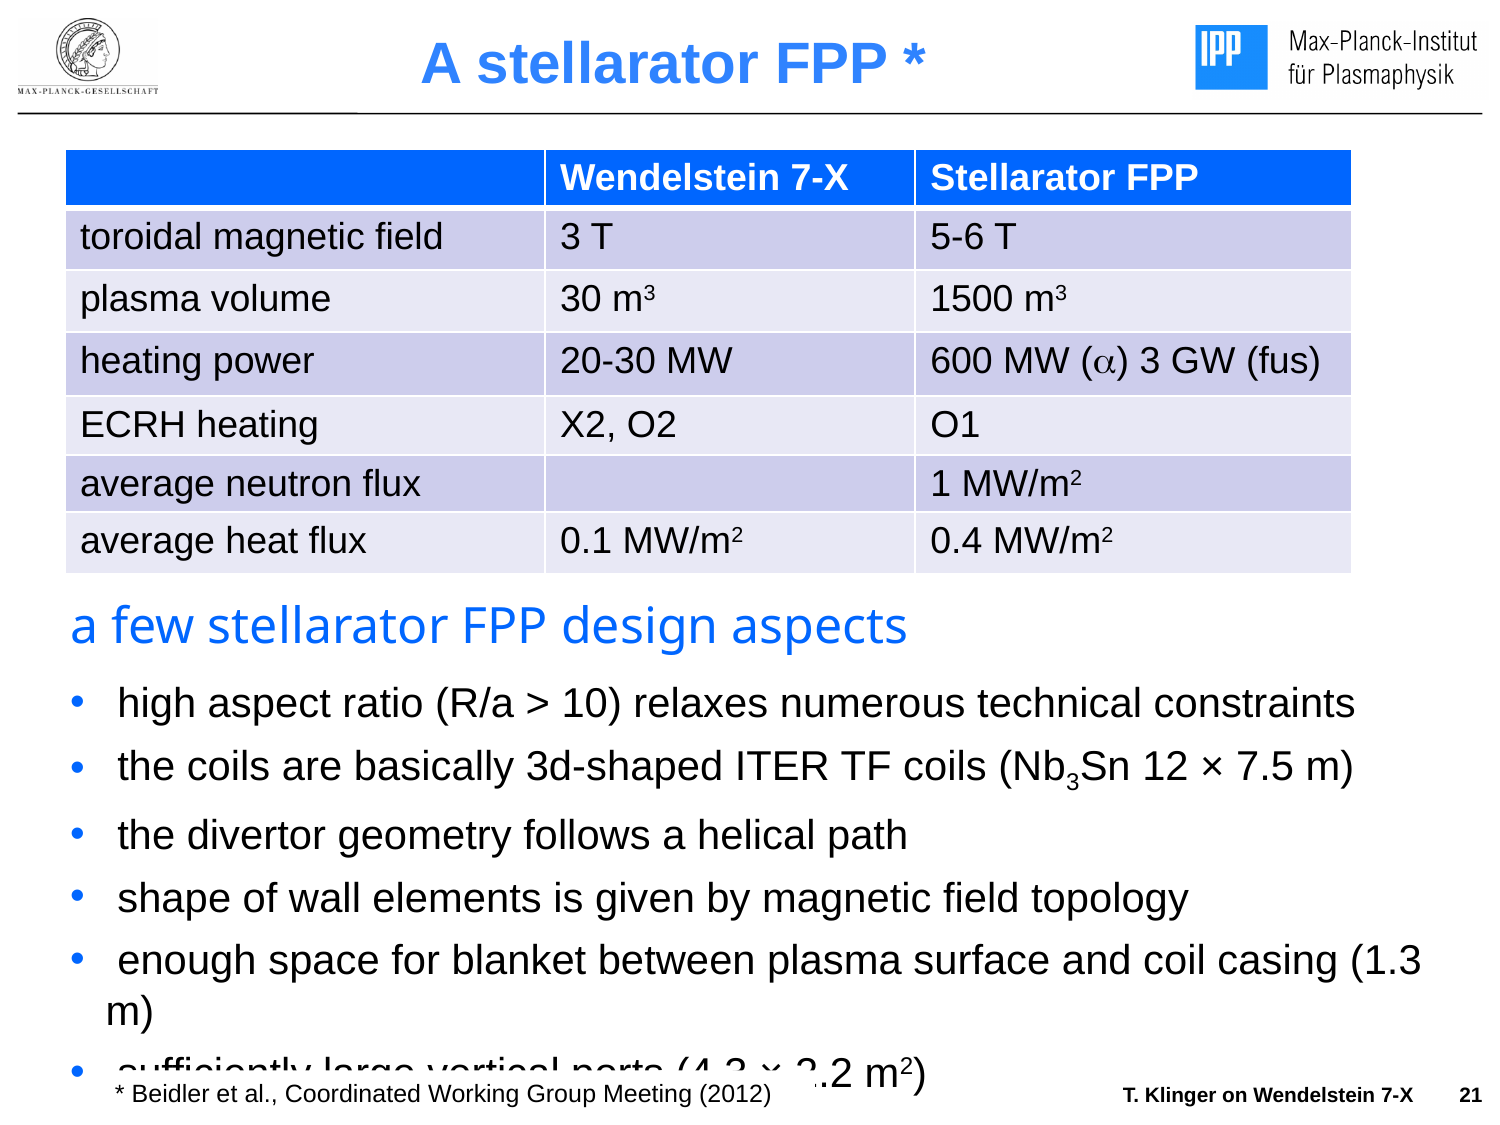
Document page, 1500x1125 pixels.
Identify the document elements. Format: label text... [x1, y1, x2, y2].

table_cell O1 [916, 397, 1351, 454]
table_cell ECRH heating [66, 397, 544, 454]
text_box * Beidler et al., Coordinated Working Group Meeting (2012) [100, 1070, 815, 1116]
table_cell 0.1 MW/m2 [546, 513, 914, 573]
table_cell 1500 m3 [916, 271, 1351, 331]
table_cell 600 MW () 3 GW (fus) [916, 333, 1351, 395]
table_cell 1 MW/m2 [916, 456, 1351, 511]
table_cell toroidal magnetic field [66, 211, 544, 269]
table_header Wendelstein 7-X [546, 150, 914, 205]
table_cell plasma volume [66, 271, 544, 331]
text_box T. Klinger on Wendelstein 7-X 21 [1104, 1074, 1500, 1125]
table_cell average heat flux [66, 513, 544, 573]
table_cell [546, 456, 914, 511]
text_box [55, 585, 1474, 1051]
table_header Stellarator FPP [916, 150, 1351, 205]
text_box A stellarator FPP * [183, 17, 1164, 98]
picture [18, 18, 158, 94]
table_cell 0.4 MW/m2 [916, 513, 1351, 573]
table_cell 3 T [546, 211, 914, 269]
table_cell X2, O2 [546, 397, 914, 454]
table_header [66, 150, 544, 205]
table_cell 5-6 T [916, 211, 1351, 269]
table_cell 20-30 MW [546, 333, 914, 395]
table_cell heating power [66, 333, 544, 395]
table_cell 30 m3 [546, 271, 914, 331]
table_cell average neutron flux [66, 456, 544, 511]
